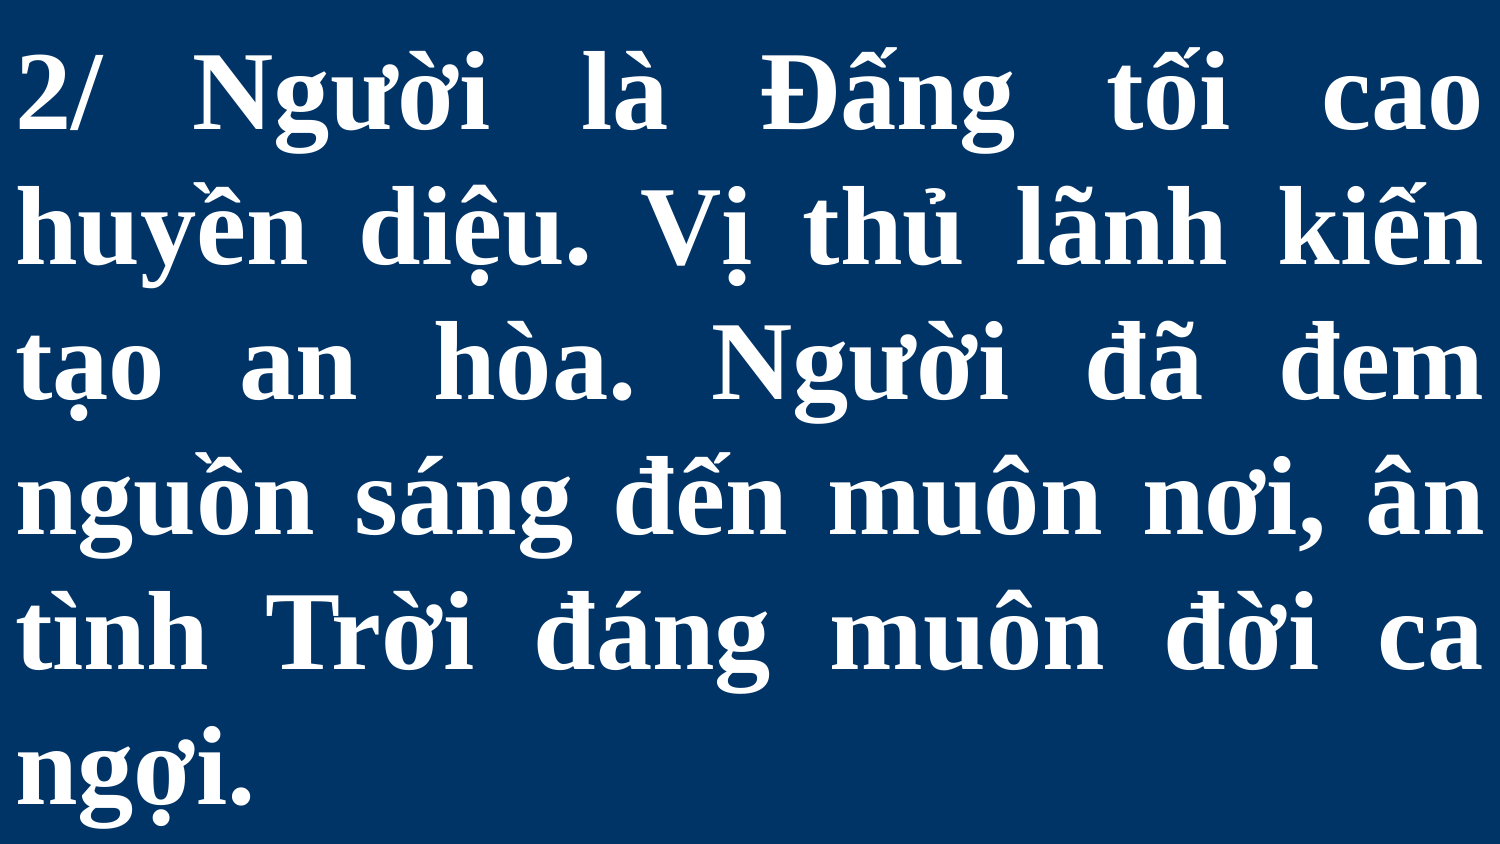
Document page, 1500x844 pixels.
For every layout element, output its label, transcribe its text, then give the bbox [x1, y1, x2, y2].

title 2/ Người là Đấng tối cao huyền diệu. Vị thủ lãnh kiến tạo an hòa. Người đã đem nguồn sáng đến muôn nơi, ân tình Trời đáng muôn đời ca ngợi. [0, 0, 1500, 844]
